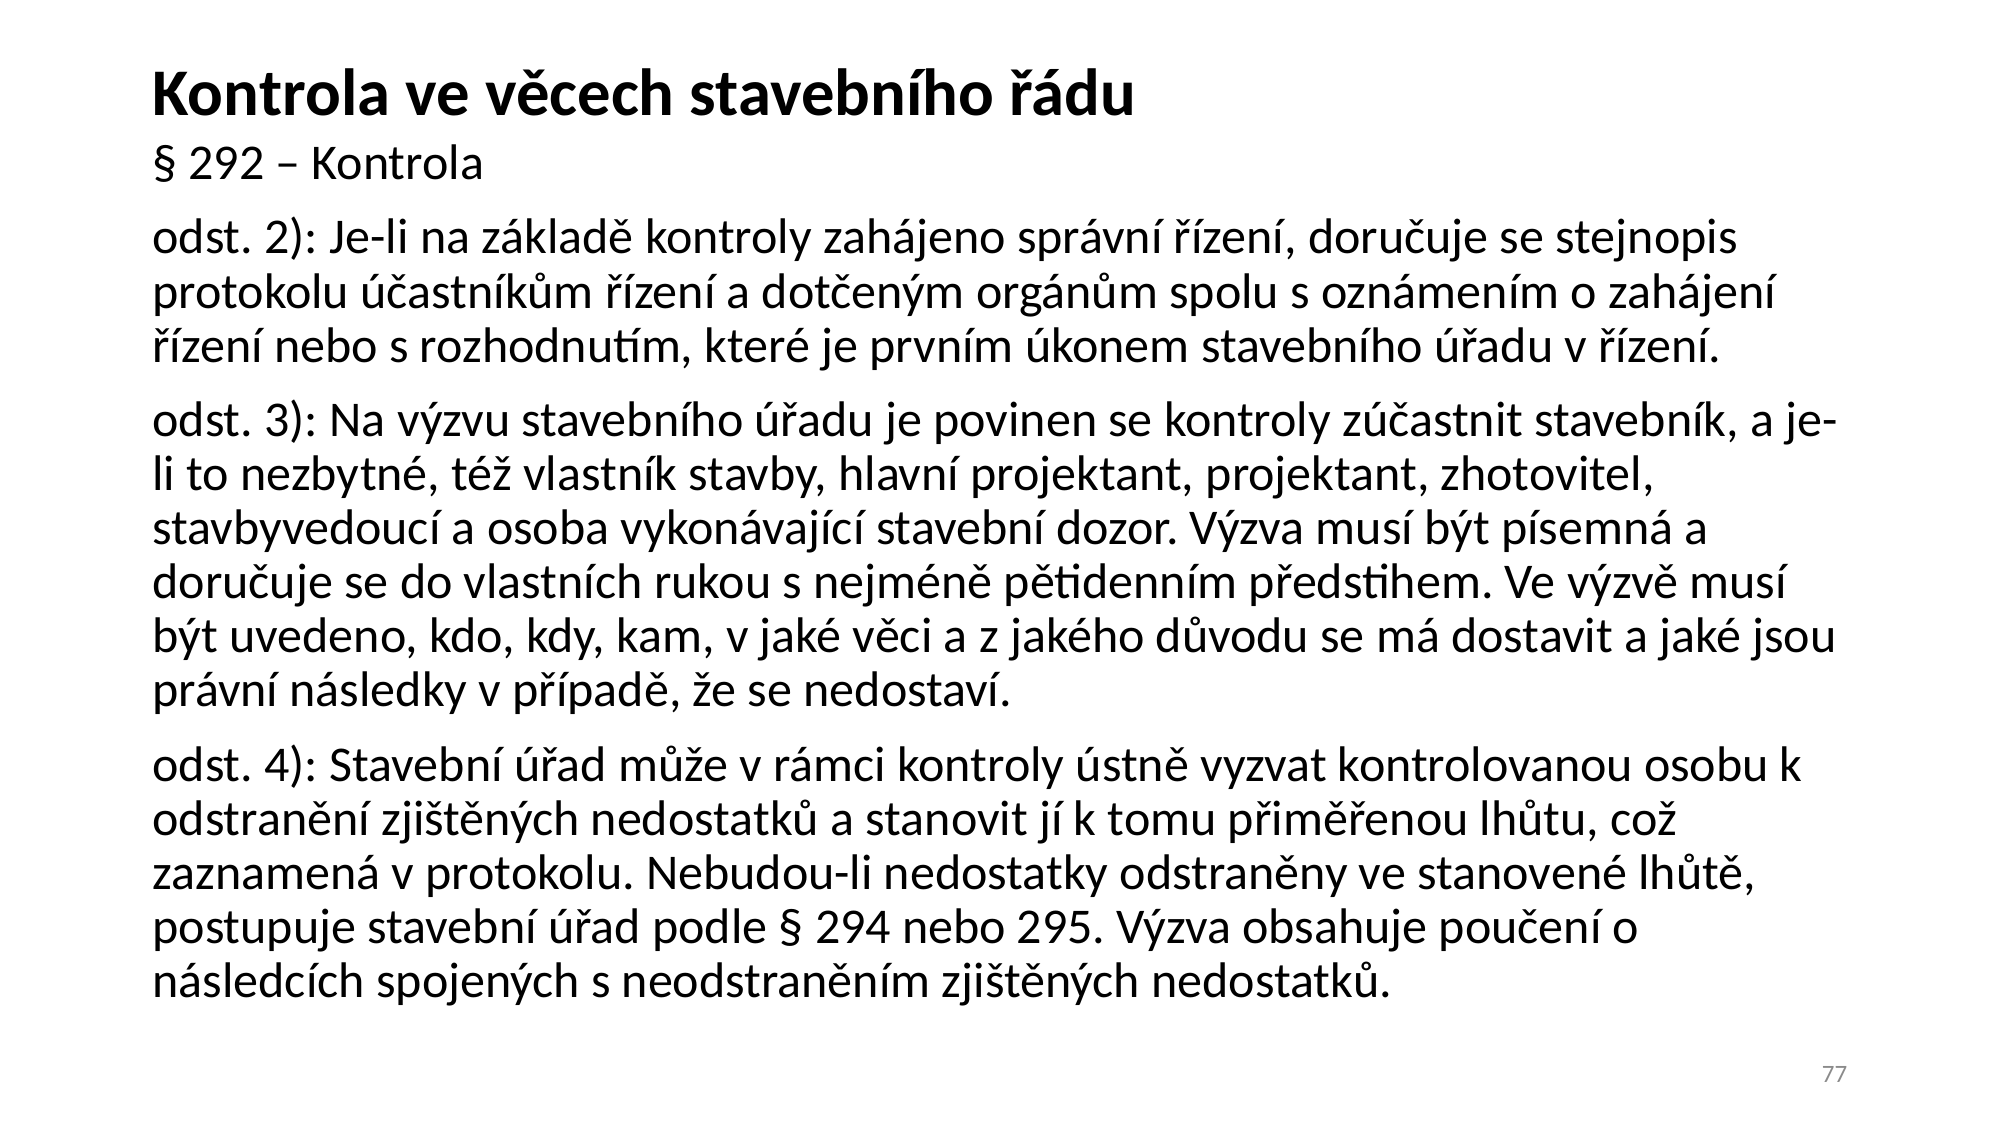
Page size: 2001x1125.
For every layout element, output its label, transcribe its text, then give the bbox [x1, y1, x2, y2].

title Kontrola ve věcech stavebního řádu [137, 59, 1863, 128]
slide_number 77 [1412, 1042, 1863, 1103]
list § 292 – Kontrola odst. 2): Je-li na základě kontroly zahájeno správní řízení, doručuje se stejnopis protokolu účastníkům řízení a dotčeným orgánům spolu s oznámením o zahájení řízení nebo s rozhodnutím, které je prvním úkonem stavebního úřadu v řízení. odst. 3): Na výzvu stavebního úřadu je povinen se kontroly zúčastnit stavebník, a je-li to nezbytné, též vlastník stavby, hlavní projektant, projektant, zhotovitel, stavbyvedoucí a osoba vykonávající stavební dozor. Výzva musí být písemná a doručuje se do vlastních rukou s nejméně pětidenním předstihem. Ve výzvě musí být uvedeno, kdo, kdy, kam, v jaké věci a z jakého důvodu se má dostavit a jaké jsou právní následky v případě, že se nedostaví. odst. 4): Stavební úřad může v rámci kontroly ústně vyzvat kontrolovanou osobu k odstranění zjištěných nedostatků a stanovit jí k tomu přiměřenou lhůtu, což zaznamená v protokolu. Nebudou-li nedostatky odstraněny ve stanovené lhůtě, postupuje stavební úřad podle § 294 nebo 295. Výzva obsahuje poučení o následcích spojených s neodstraněním zjištěných nedostatků. [137, 128, 1863, 1014]
